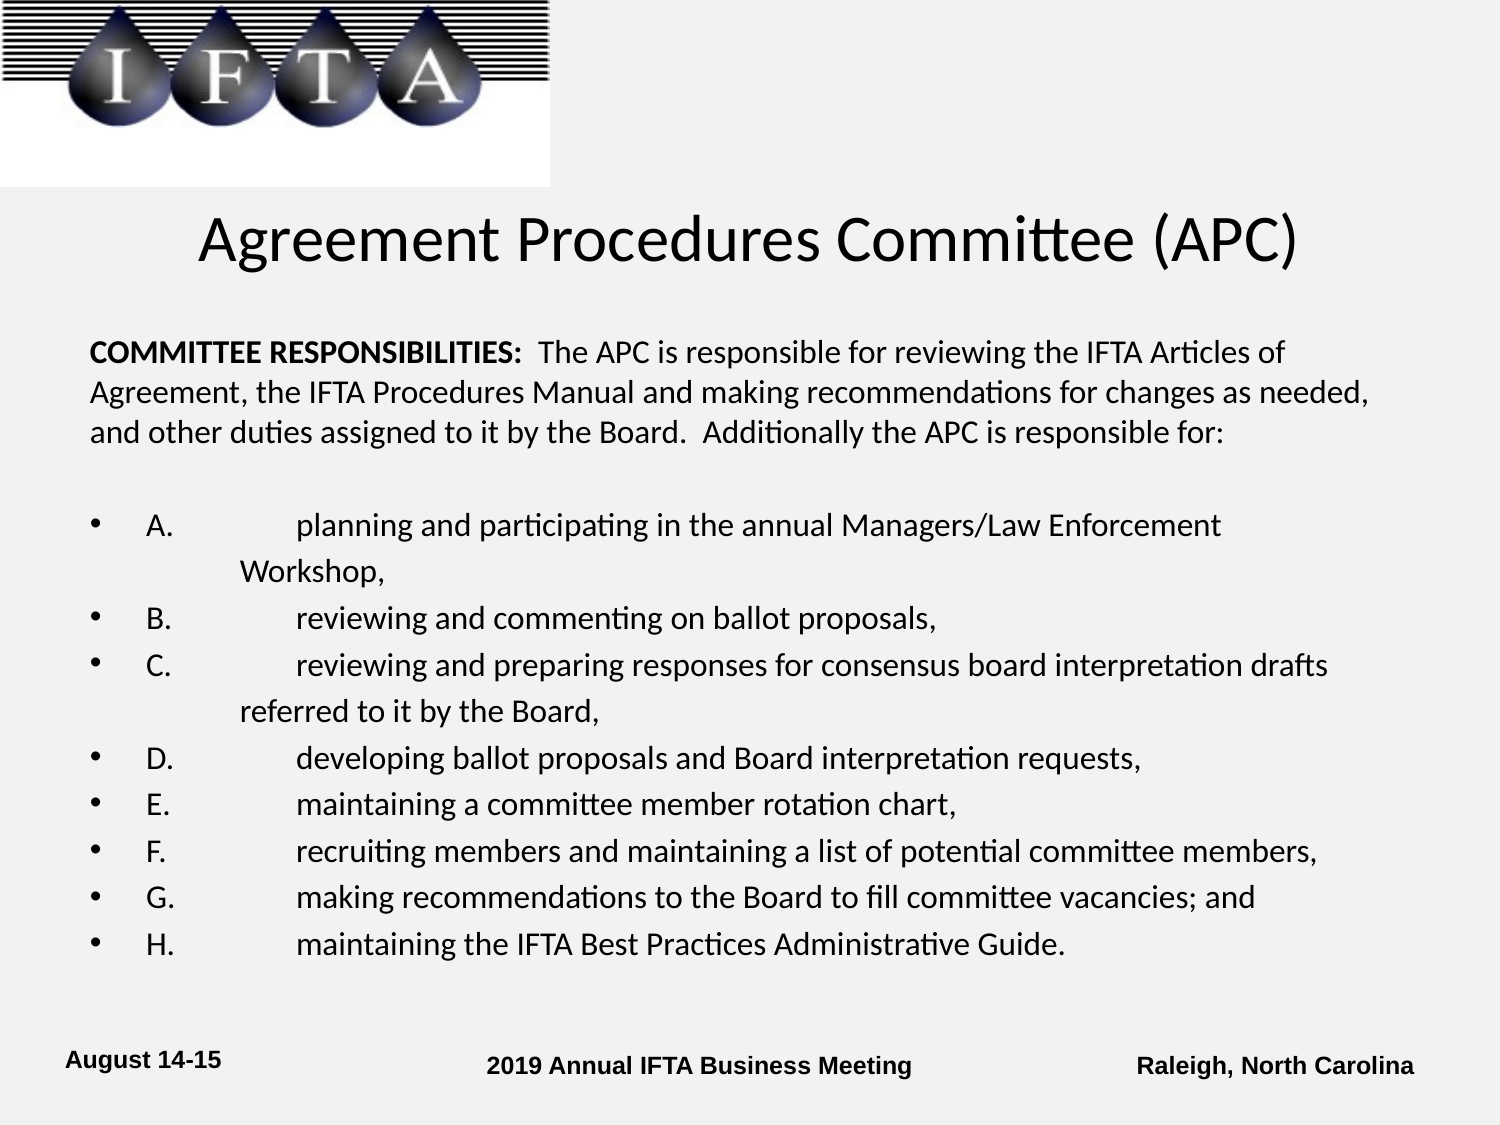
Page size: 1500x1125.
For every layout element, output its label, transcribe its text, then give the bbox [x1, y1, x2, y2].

title Agreement Procedures Committee (APC) [75, 187, 1425, 300]
picture [0, 0, 550, 187]
list COMMITTEE RESPONSIBILITIES: The APC is responsible for reviewing the IFTA Articles of Agreement, the IFTA Procedures Manual and making recommendations for changes as needed, and other duties assigned to it by the Board. Additionally the APC is responsible for: A. planning and participating in the annual Managers/Law Enforcement Workshop, B. reviewing and commenting on ballot proposals, C. reviewing and preparing responses for consensus board interpretation drafts referred to it by the Board, D. developing ballot proposals and Board interpretation requests, E. maintaining a committee member rotation chart, F. recruiting members and maintaining a list of potential committee members, G. making recommendations to the Board to fill committee vacancies; and H. maintaining the IFTA Best Practices Administrative Guide. [74, 322, 1425, 1003]
